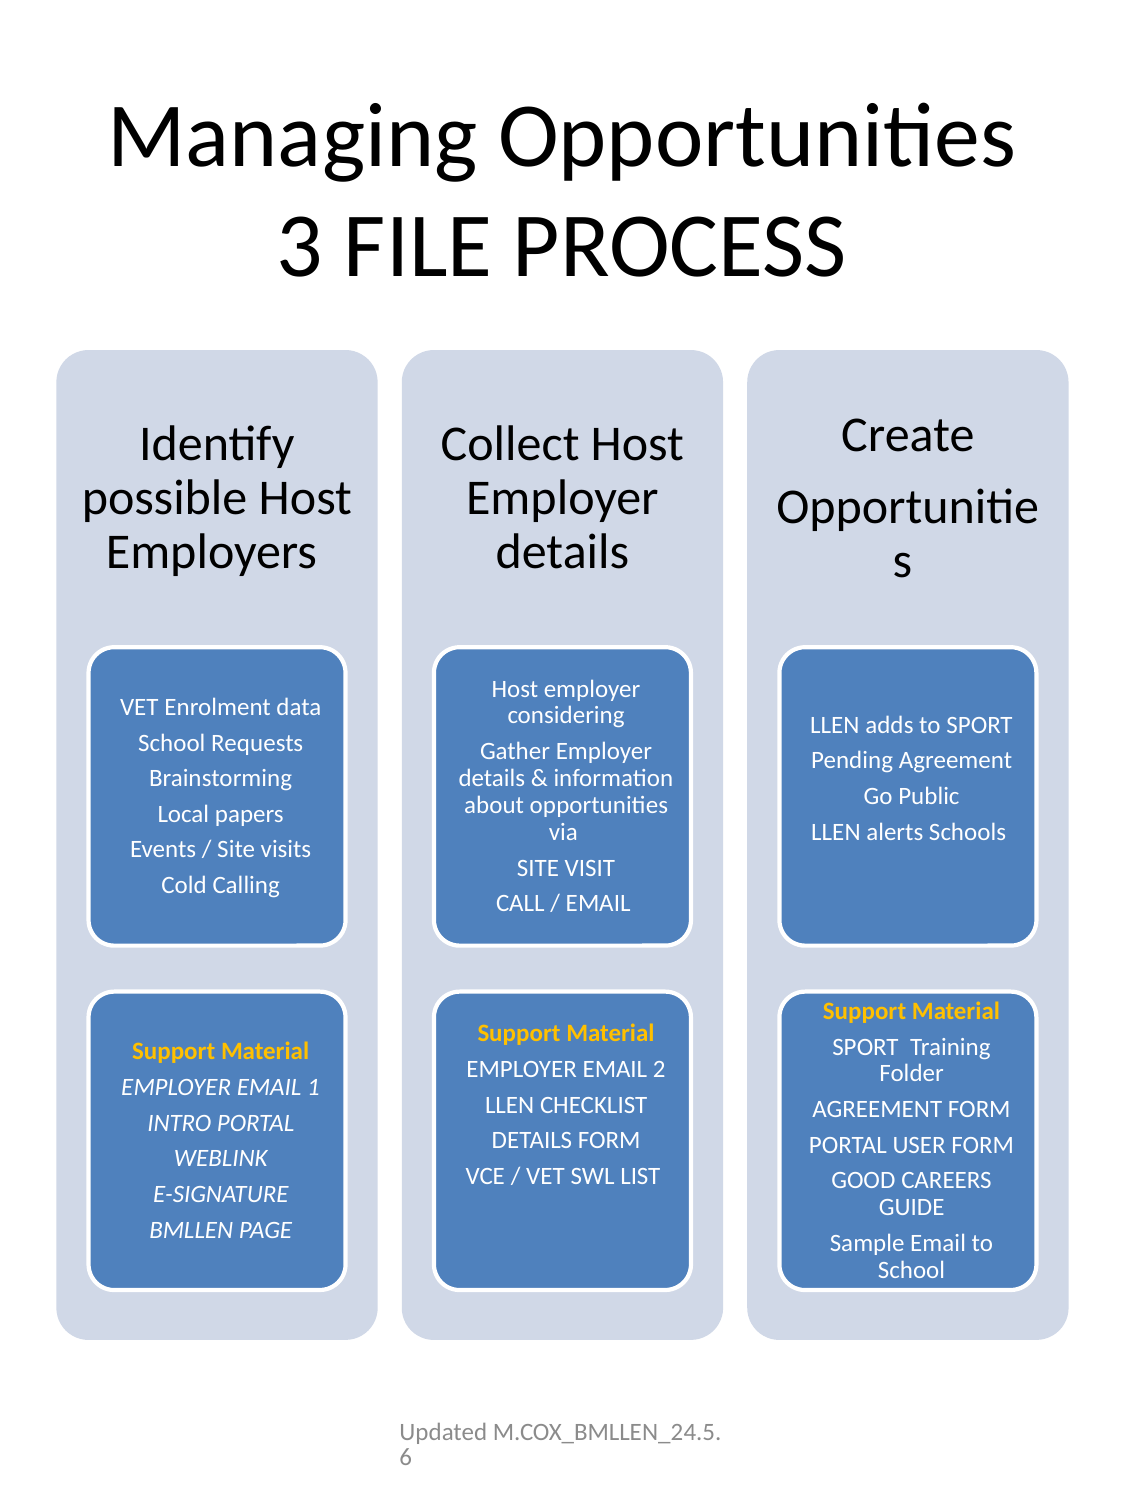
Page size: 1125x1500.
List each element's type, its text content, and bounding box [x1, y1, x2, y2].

title Managing Opportunities 3 FILE PROCESS [56, 60, 1069, 310]
footer Updated M.COX_BMLLEN_24.5.6 [384, 1390, 741, 1471]
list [56, 349, 1069, 1341]
